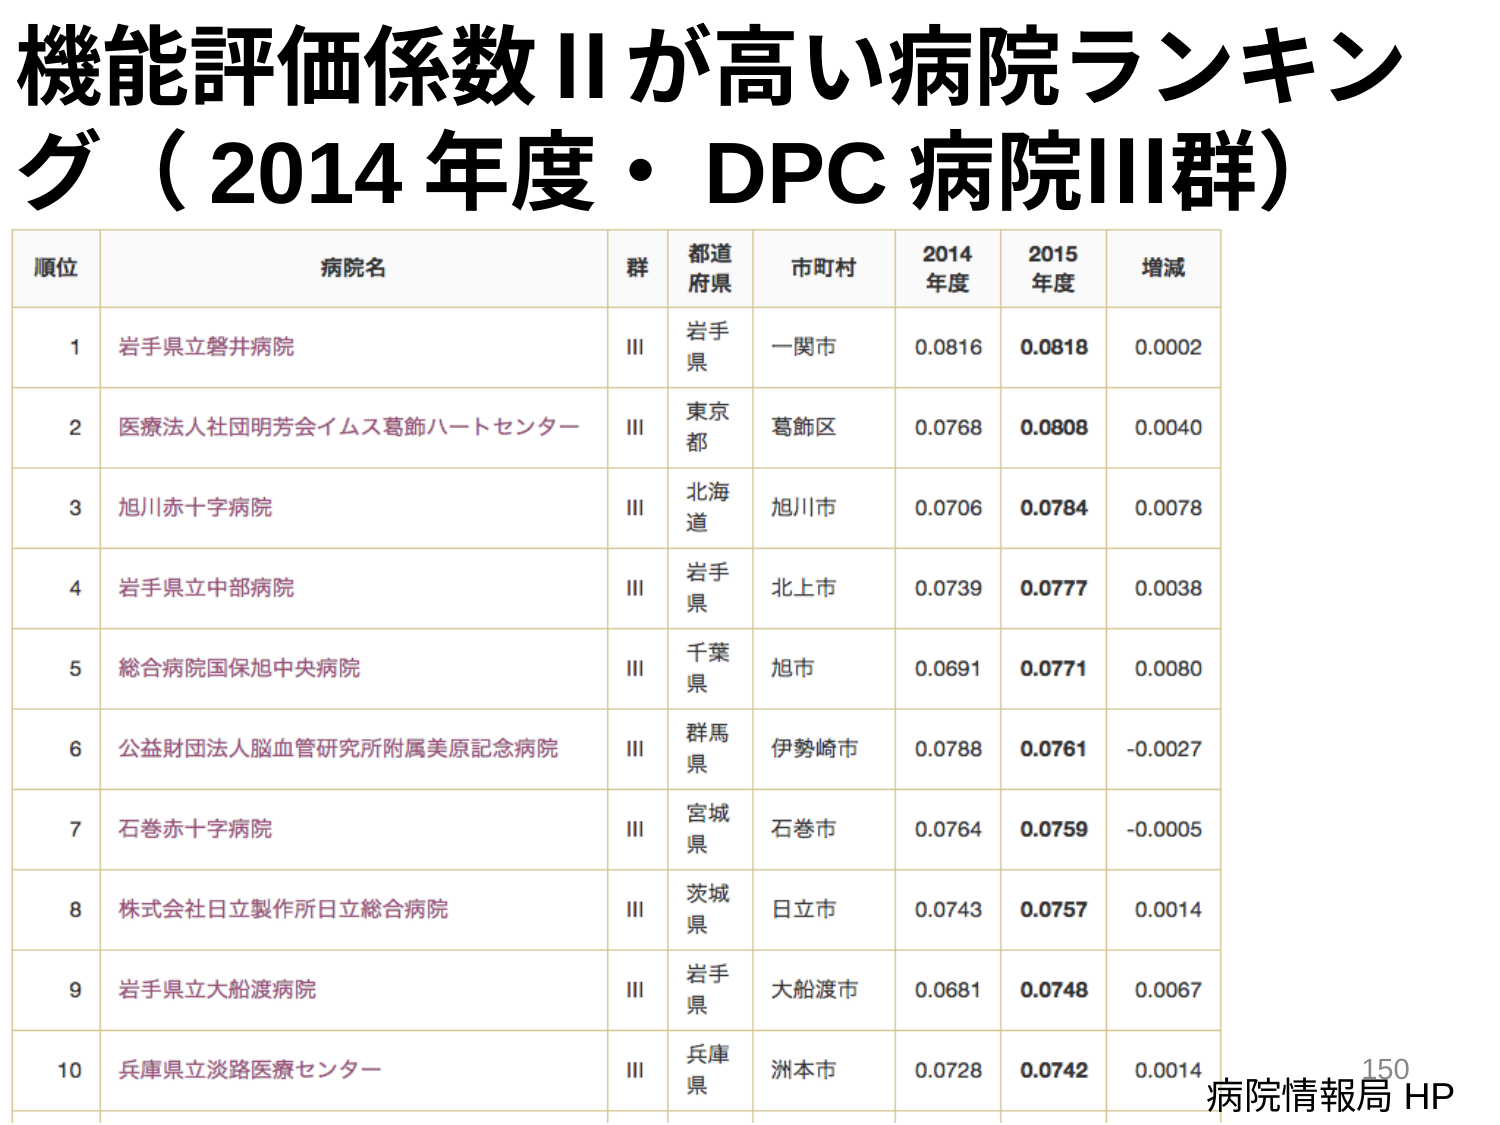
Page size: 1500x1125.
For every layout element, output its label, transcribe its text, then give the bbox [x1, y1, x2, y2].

title 機能評価係数Ⅱが高い病院ランキング（2014年度・DPC病院Ⅲ群） [0, 0, 1425, 233]
text_box 病院情報局HP [1238, 1064, 1500, 1124]
slide_number 150 [1239, 1042, 1425, 1064]
picture [0, 217, 1235, 1124]
